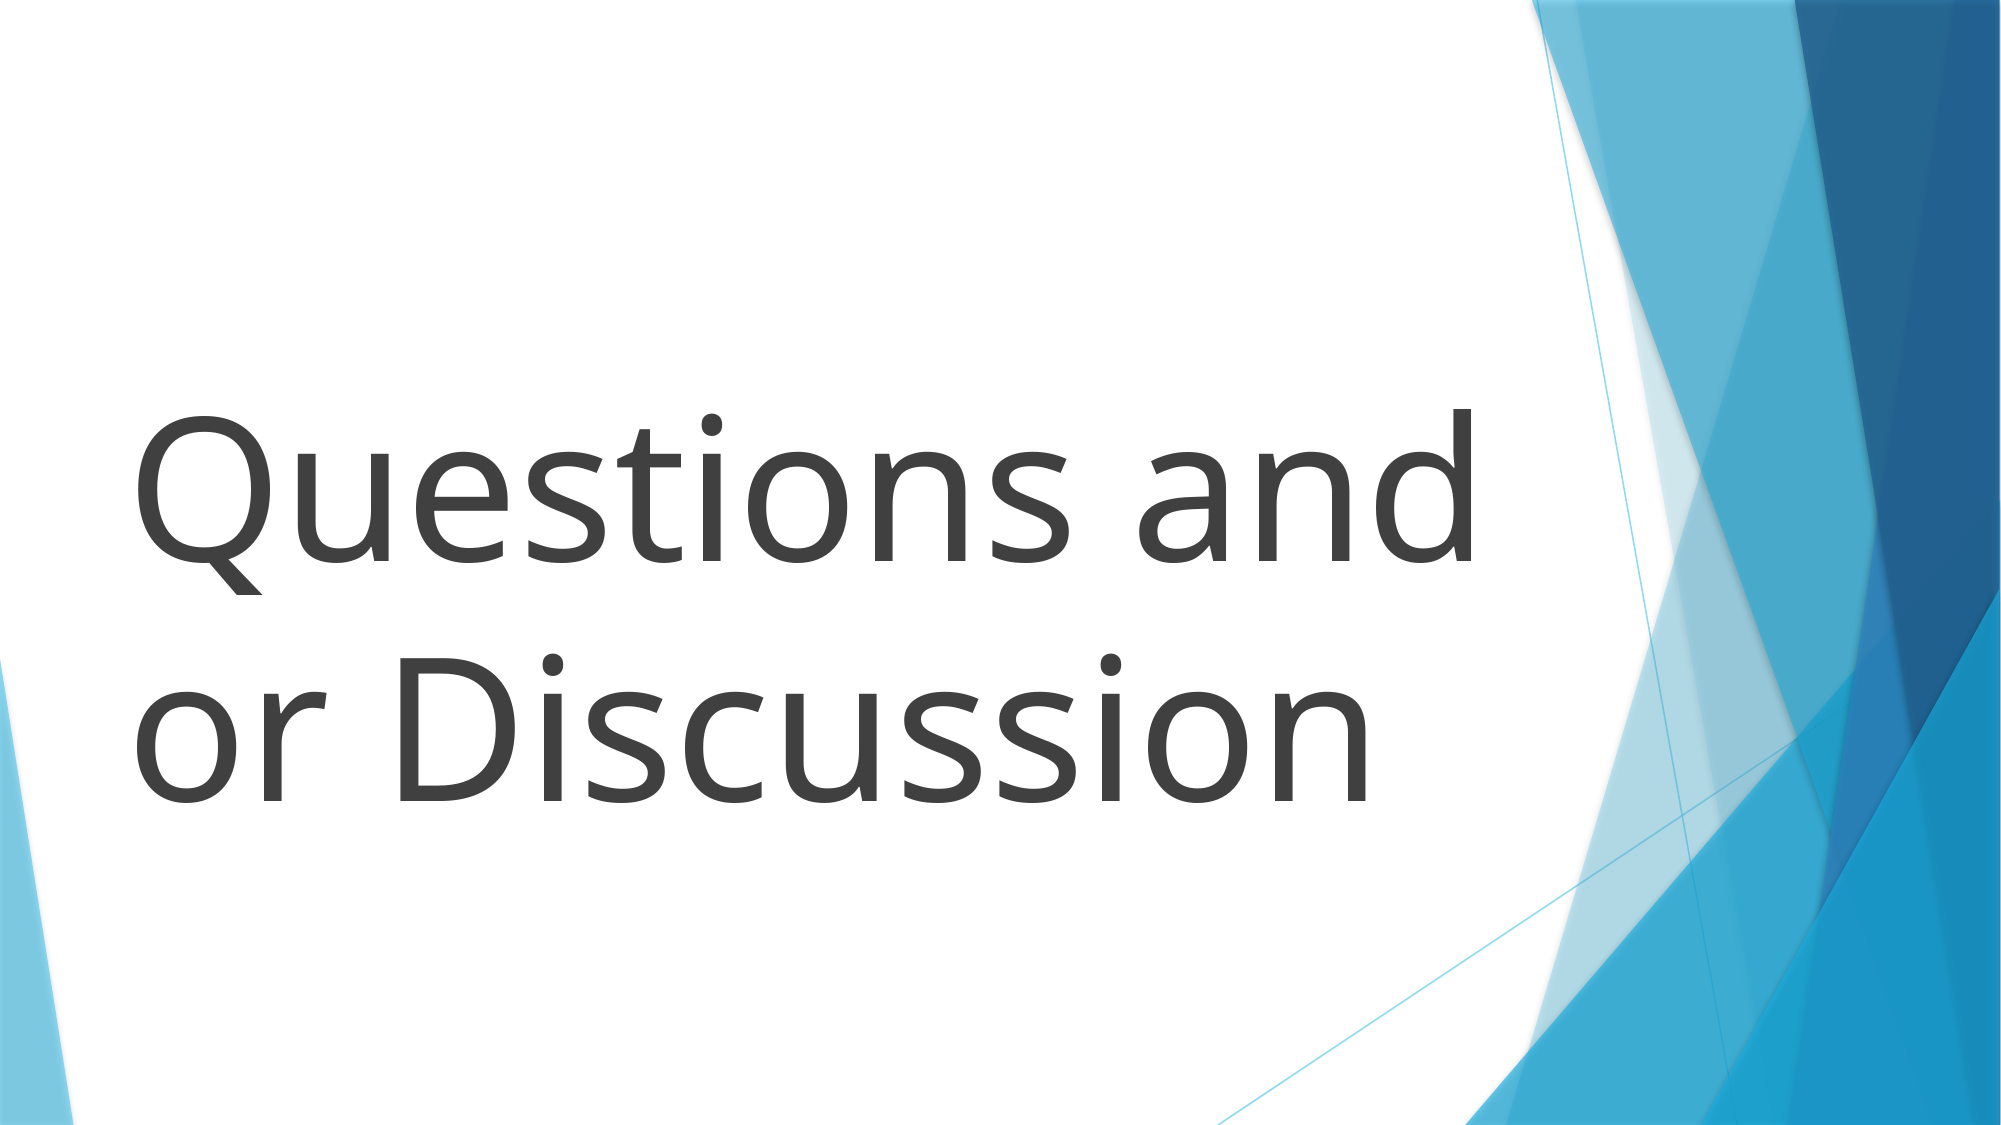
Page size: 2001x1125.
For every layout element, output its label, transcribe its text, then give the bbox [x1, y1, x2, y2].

list Questions and or Discussion [111, 354, 1522, 992]
